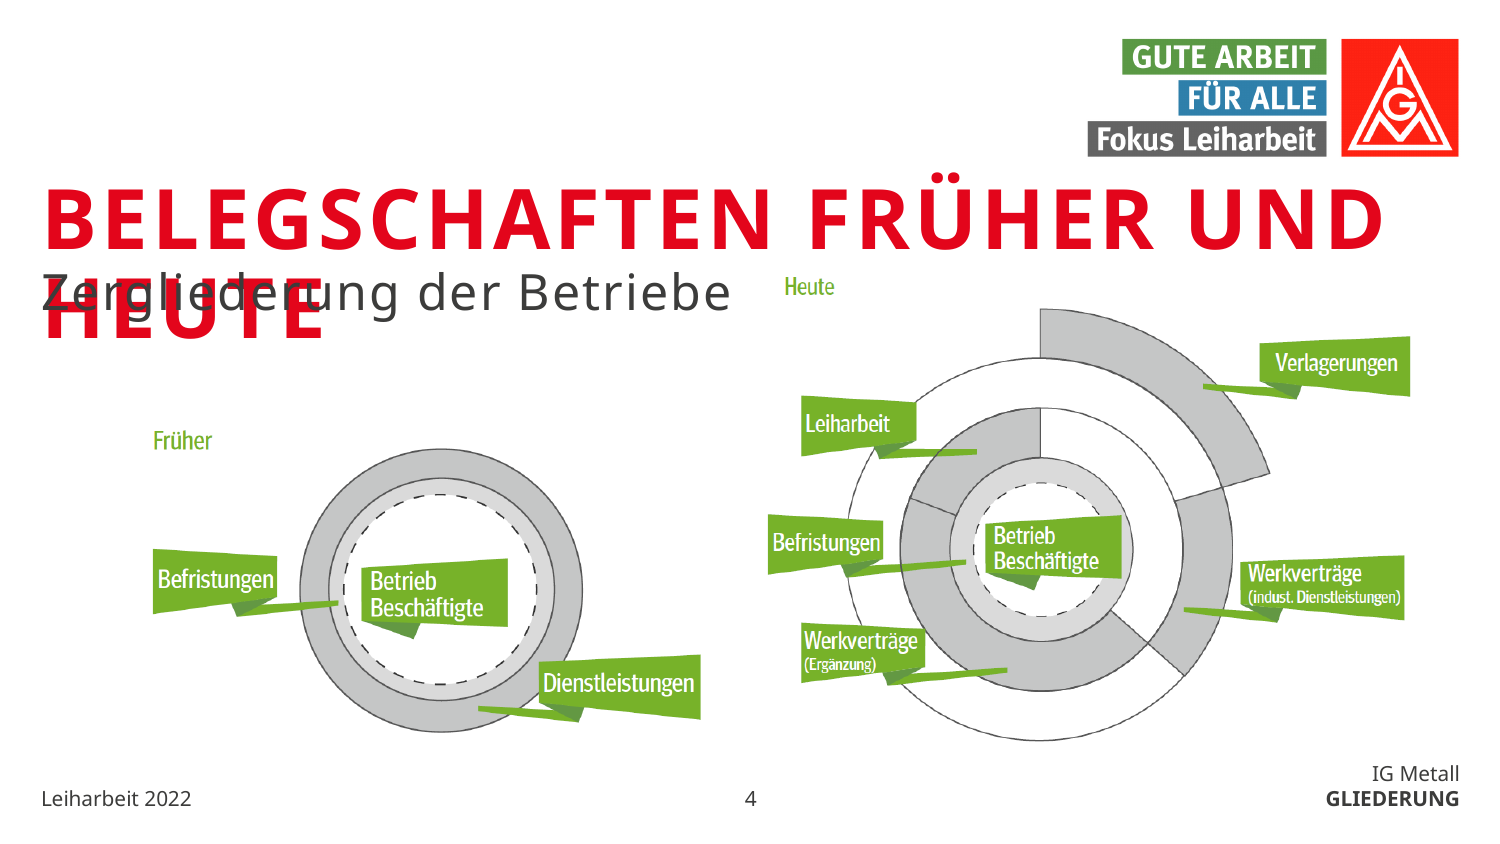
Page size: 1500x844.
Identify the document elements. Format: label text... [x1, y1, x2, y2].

title Belegschaften früher und heute [41, 177, 1459, 252]
list Zergliederung der Betriebe [41, 253, 1459, 335]
picture [144, 423, 713, 737]
picture [749, 266, 1429, 750]
picture [1058, 9, 1488, 186]
